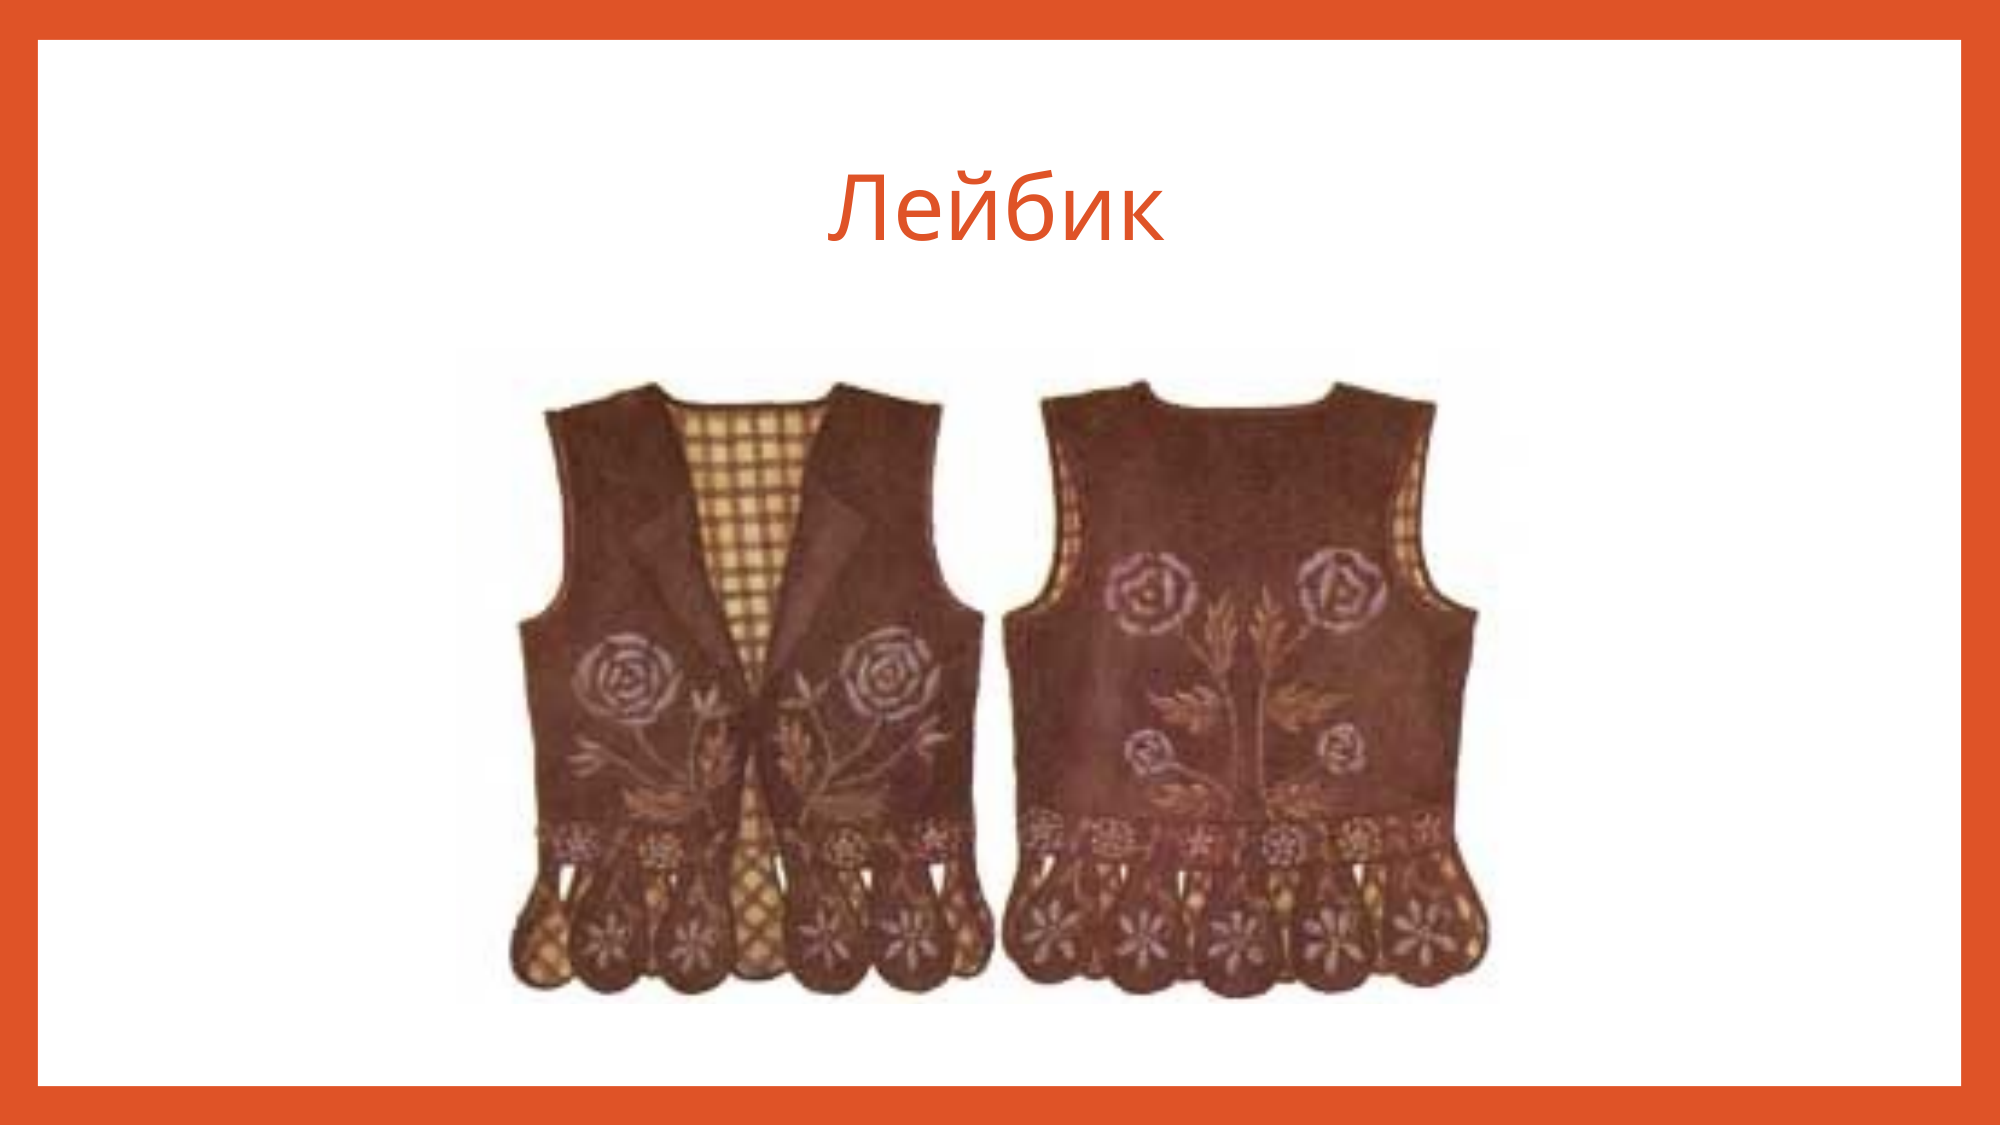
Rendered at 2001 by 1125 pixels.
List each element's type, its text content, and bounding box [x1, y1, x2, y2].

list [451, 322, 1543, 1005]
title Лейбик [187, 99, 1808, 323]
